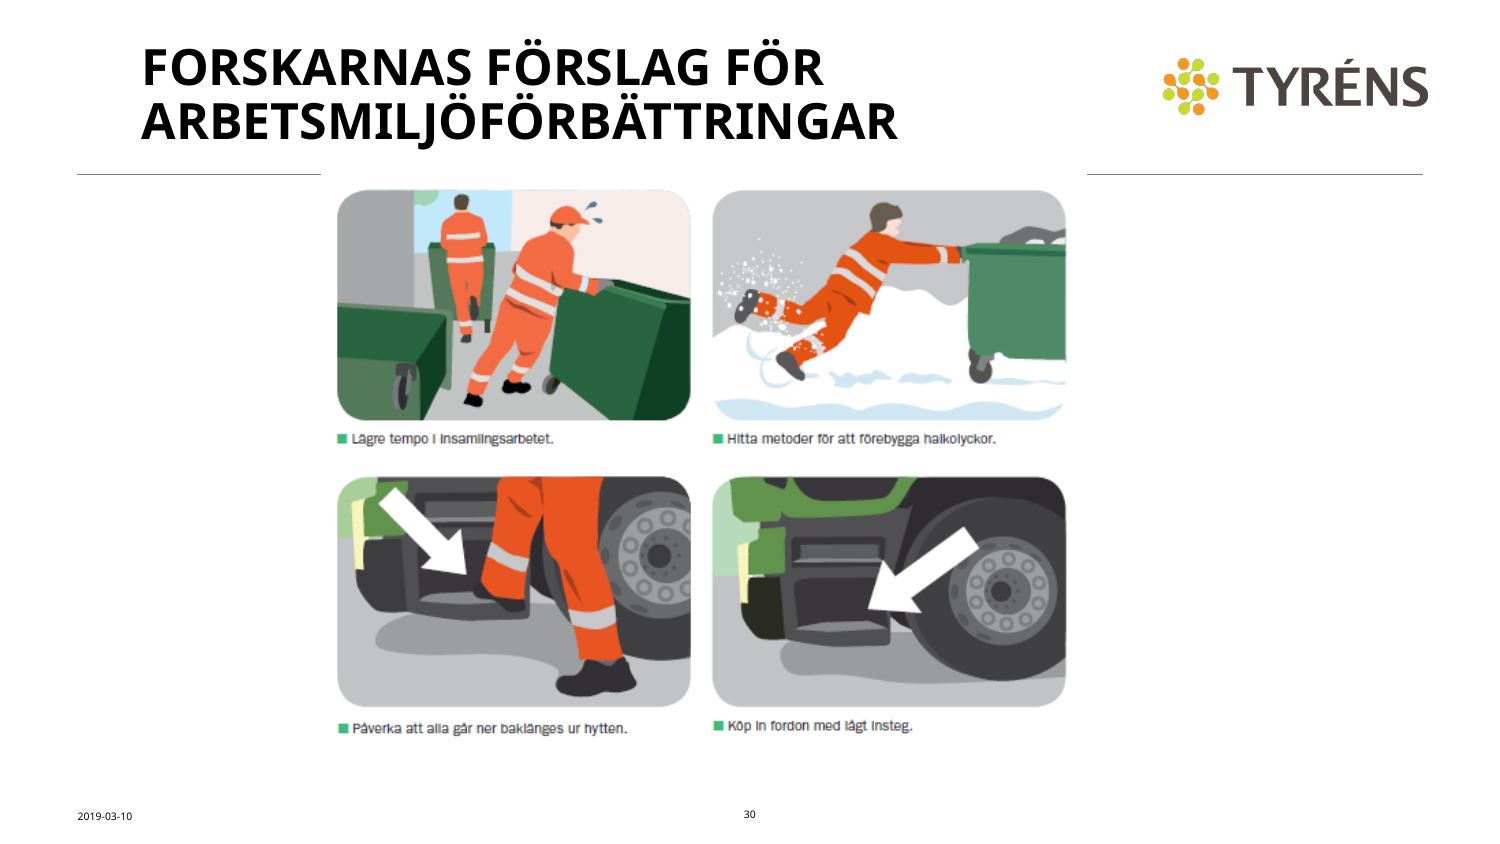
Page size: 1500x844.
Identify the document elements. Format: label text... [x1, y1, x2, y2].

title Forskarnas förslag för arbetsmiljöförbättringar [141, 26, 1135, 151]
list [321, 165, 1087, 743]
picture [1163, 58, 1428, 115]
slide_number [77, 804, 255, 823]
slide_number 30 [661, 804, 839, 823]
